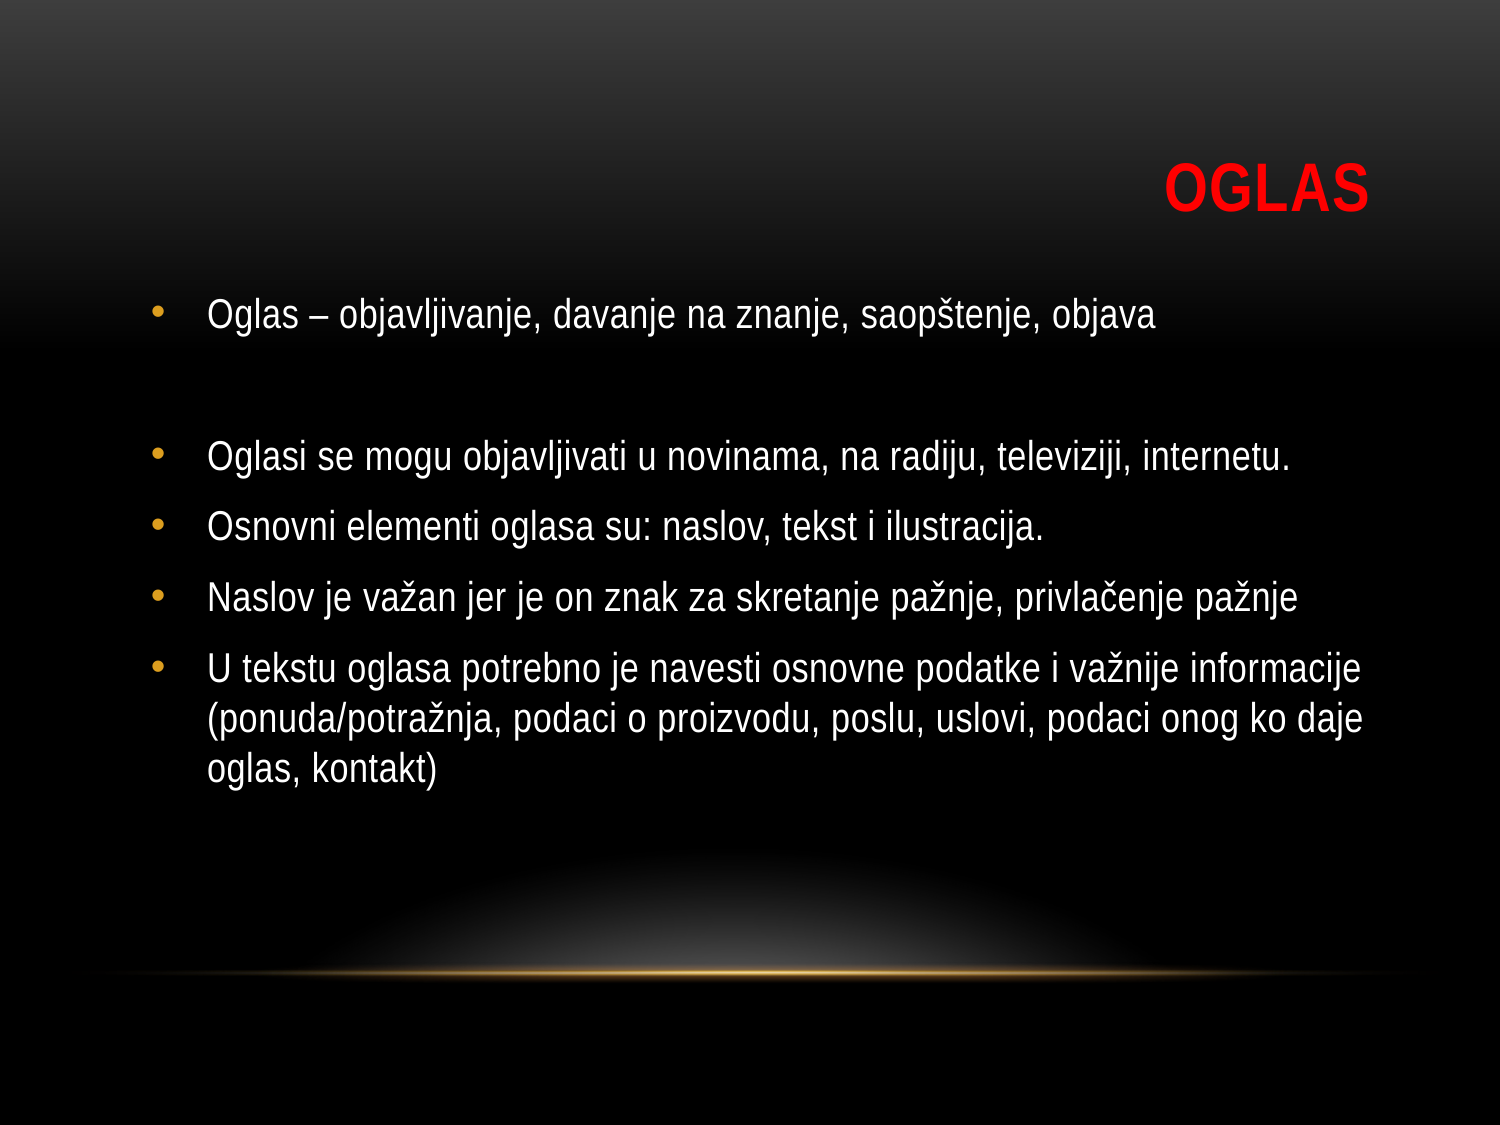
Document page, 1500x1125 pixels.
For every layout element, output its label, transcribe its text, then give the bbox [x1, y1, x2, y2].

list Oglas – objavljivanje, davanje na znanje, saopštenje, objava Oglasi se mogu objavljivati u novinama, na radiju, televiziji, internetu. Osnovni elementi oglasa su: naslov, tekst i ilustracija. Naslov je važan jer je on znak za skretanje pažnje, privlačenje pažnje U tekstu oglasa potrebno je navesti osnovne podatke i važnije informacije (ponuda/potražnja, podaci o proizvodu, poslu, uslovi, podaci onog ko daje oglas, kontakt) [135, 278, 1416, 965]
picture [0, 0, 1500, 1125]
title OGLAS [99, 45, 1400, 233]
